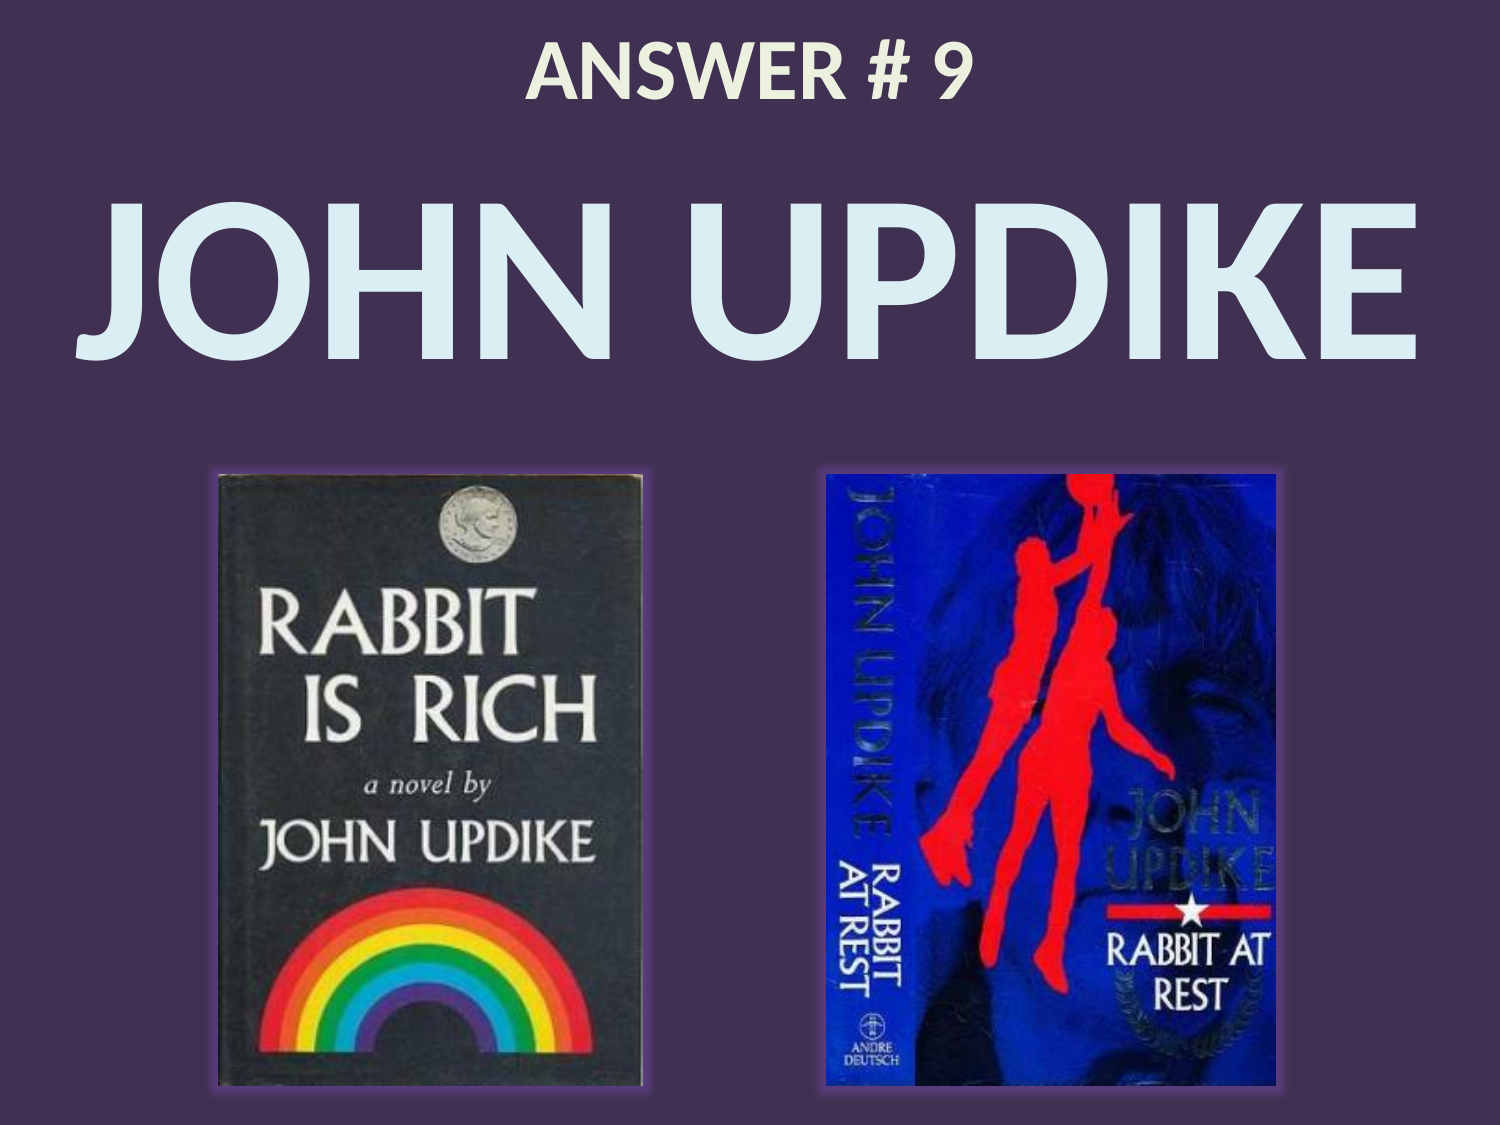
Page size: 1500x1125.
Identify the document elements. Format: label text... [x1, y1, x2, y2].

picture [218, 474, 644, 1086]
picture [825, 474, 1276, 1086]
title ANSWER # 9 [0, 4, 1500, 126]
text_box JOHN UPDIKE [45, 112, 1454, 415]
